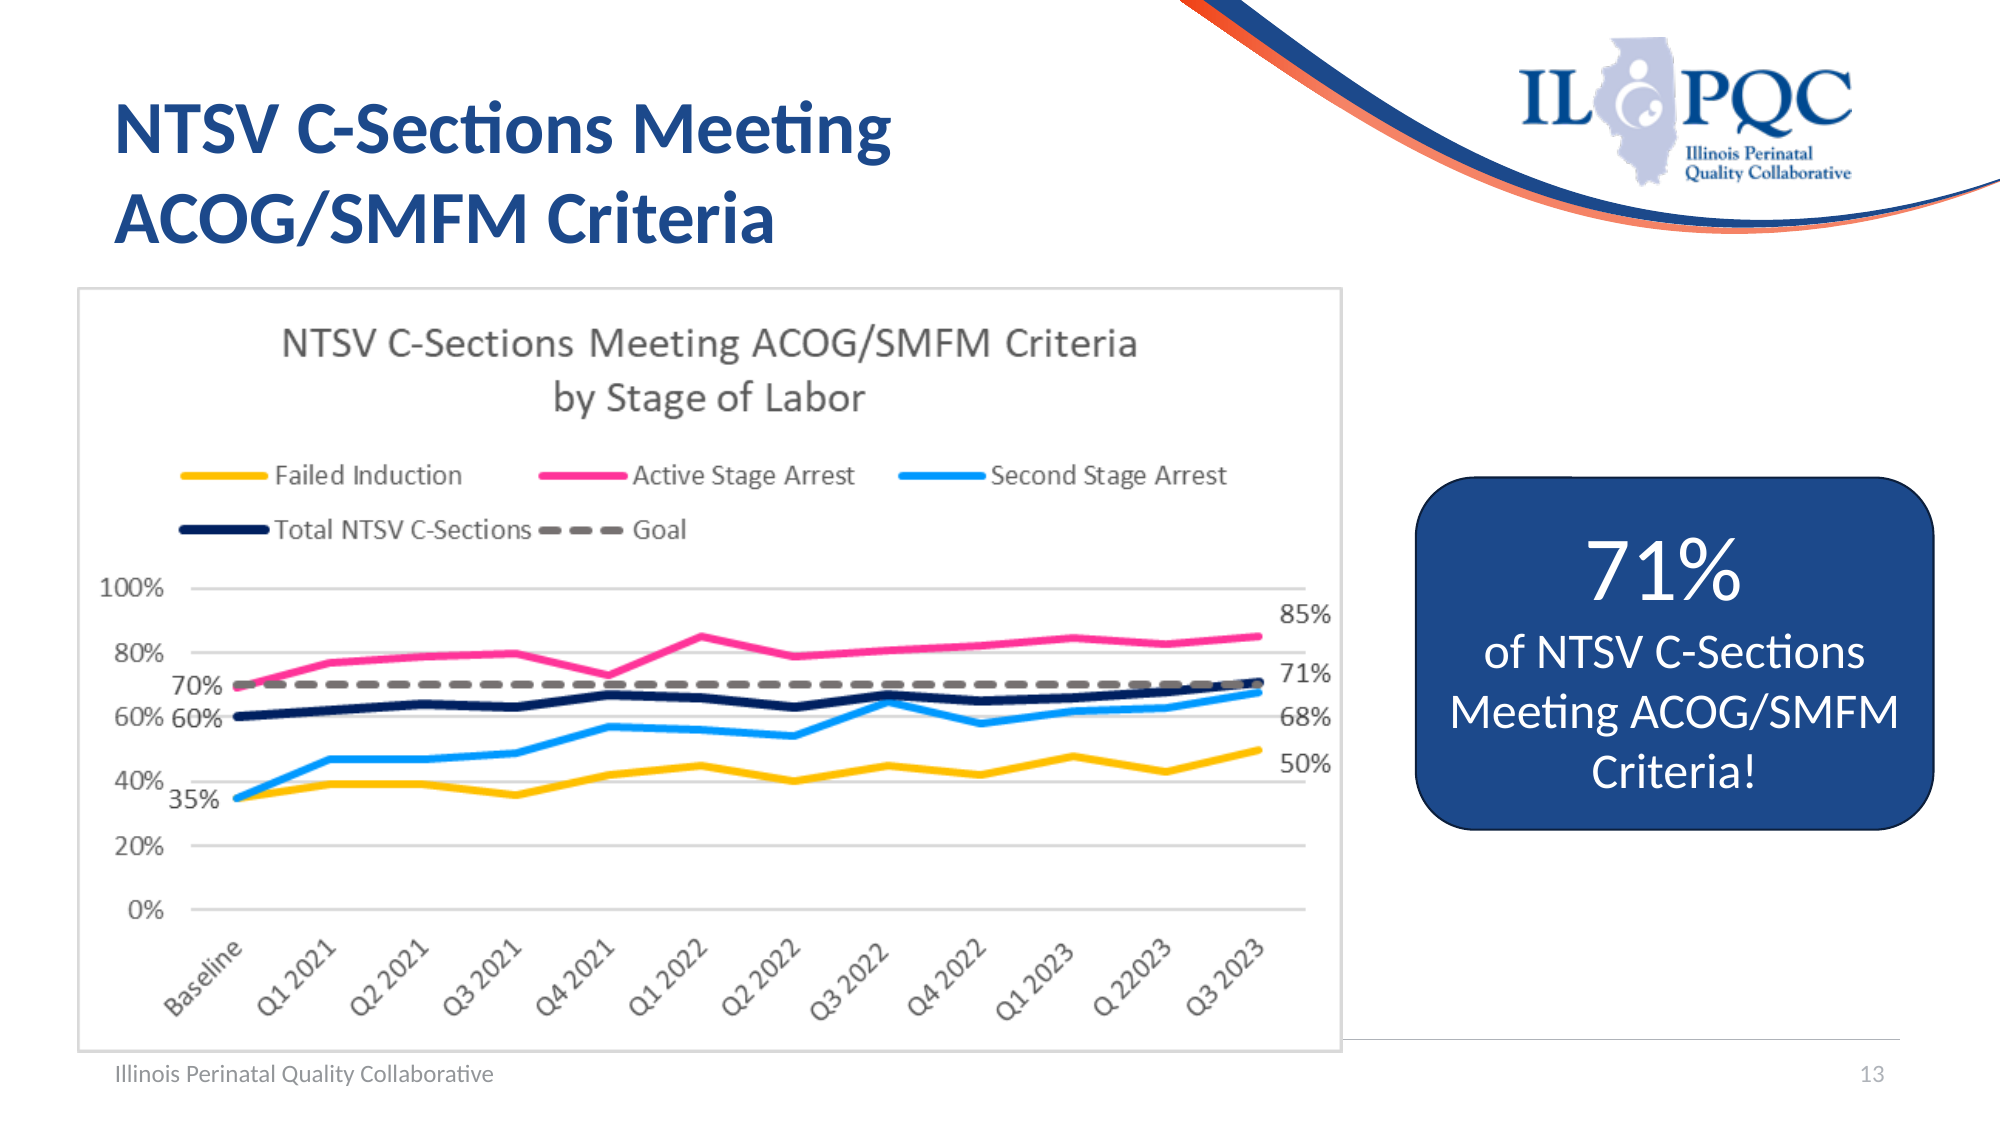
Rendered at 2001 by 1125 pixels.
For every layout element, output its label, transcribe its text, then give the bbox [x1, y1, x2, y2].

footer Illinois Perinatal Quality Collaborative [99, 1053, 775, 1103]
picture [77, 287, 1343, 1053]
title NTSV C-Sections Meeting ACOG/SMFM Criteria [99, 59, 1900, 278]
picture [1519, 37, 1852, 59]
slide_number 13 [1449, 1042, 1900, 1103]
text_box 71% of NTSV C-Sections Meeting ACOG/SMFM Criteria! [1414, 476, 1935, 831]
